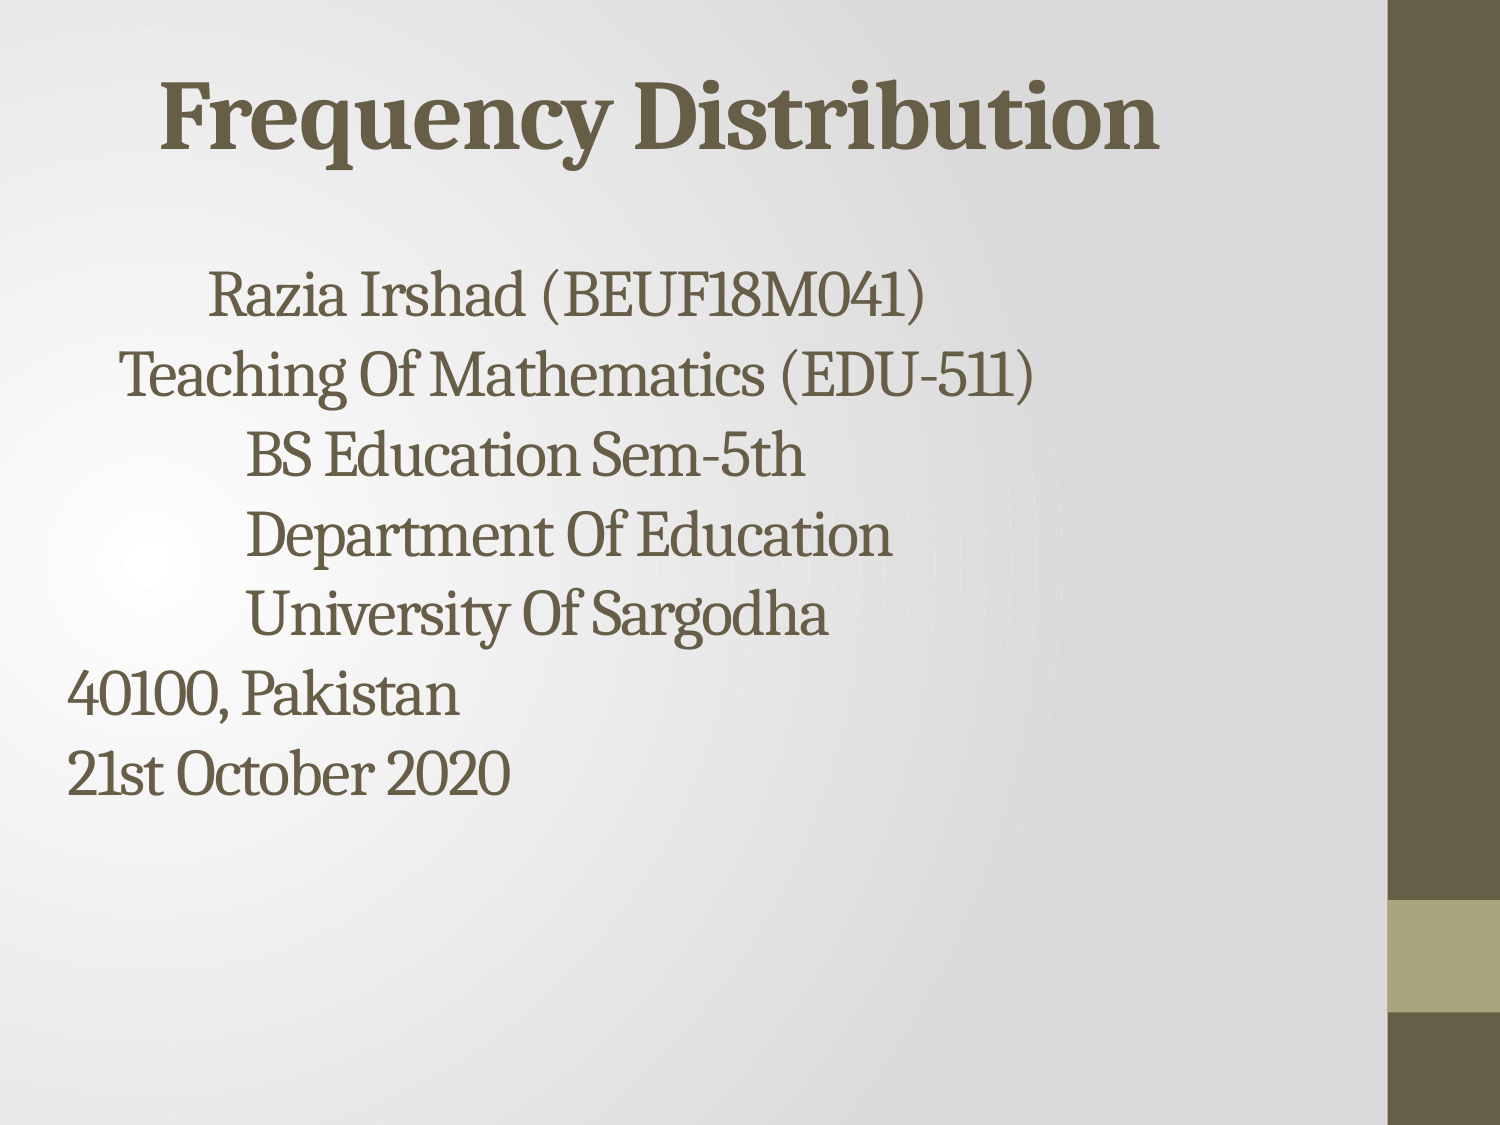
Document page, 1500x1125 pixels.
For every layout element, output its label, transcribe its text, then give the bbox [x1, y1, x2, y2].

title Frequency Distribution Razia Irshad (BEUF18M041) Teaching Of Mathematics (EDU-511) BS Education Sem-5th Department Of Education University Of Sargodha 40100, Pakistan 21st October 2020 [52, 248, 1282, 817]
